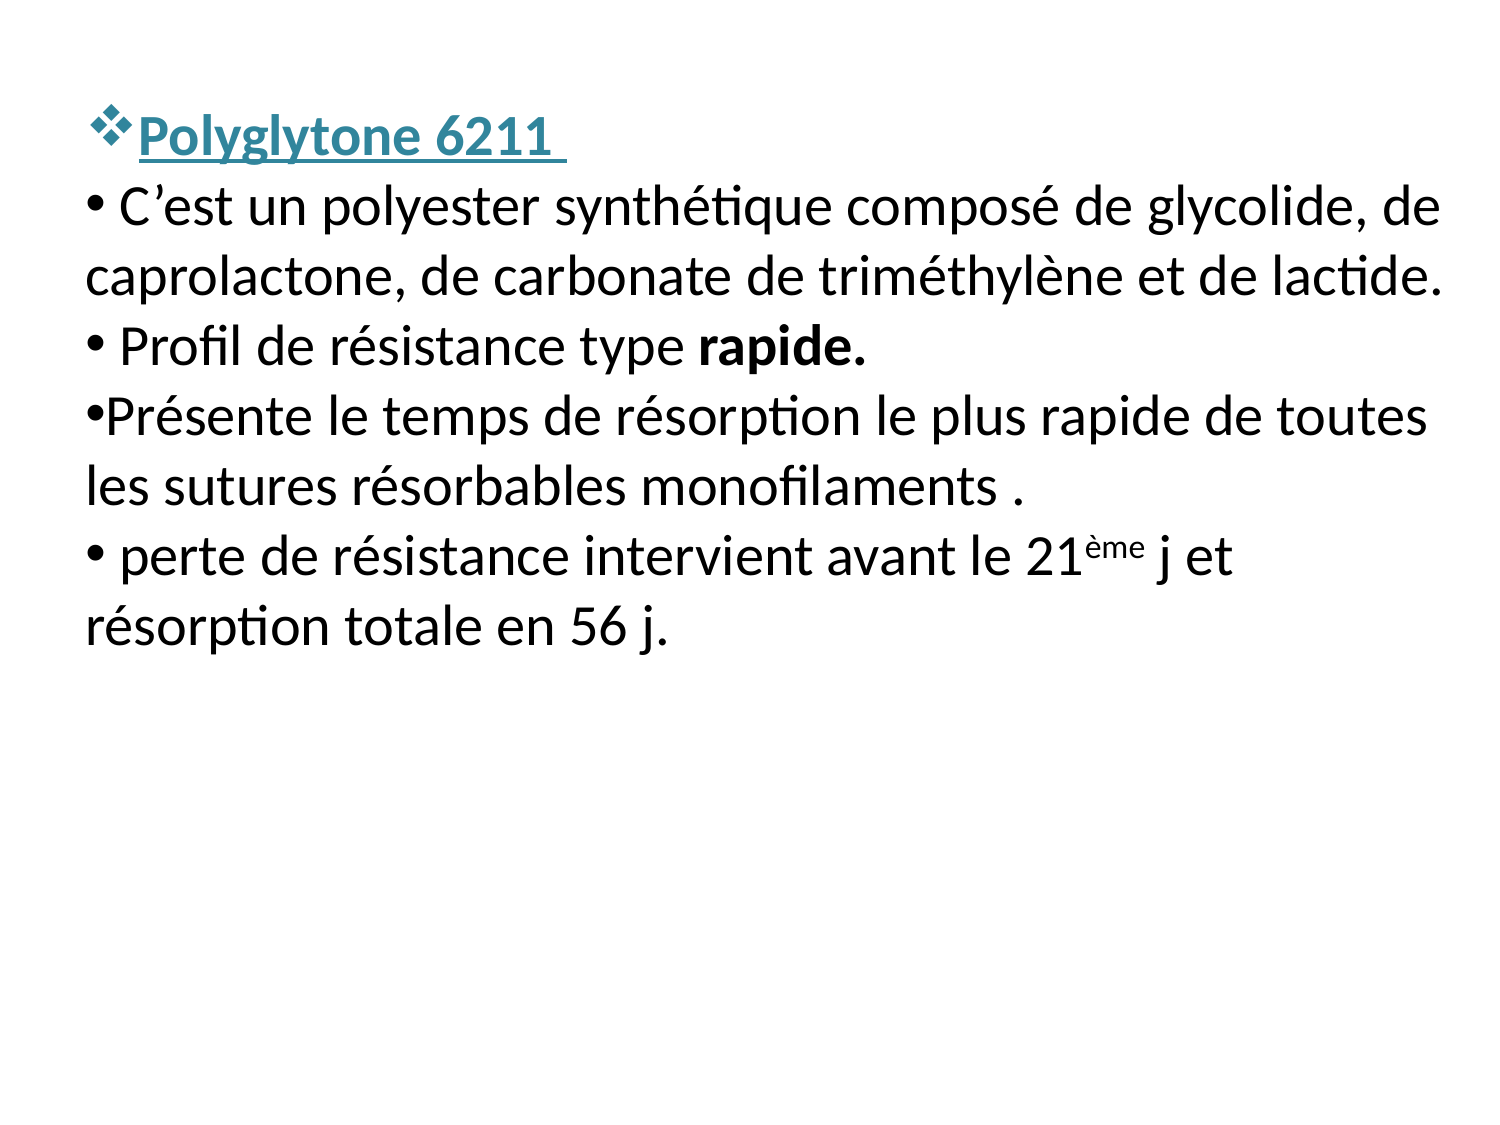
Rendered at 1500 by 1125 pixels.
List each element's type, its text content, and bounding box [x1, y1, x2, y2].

text_box Polyglytone 6211 C’est un polyester synthétique composé de glycolide, de caprolactone, de carbonate de triméthylène et de lactide. Profil de résistance type rapide. Présente le temps de résorption le plus rapide de toutes les sutures résorbables monofilaments . perte de résistance intervient avant le 21ème j et résorption totale en 56 j. [70, 90, 1500, 735]
